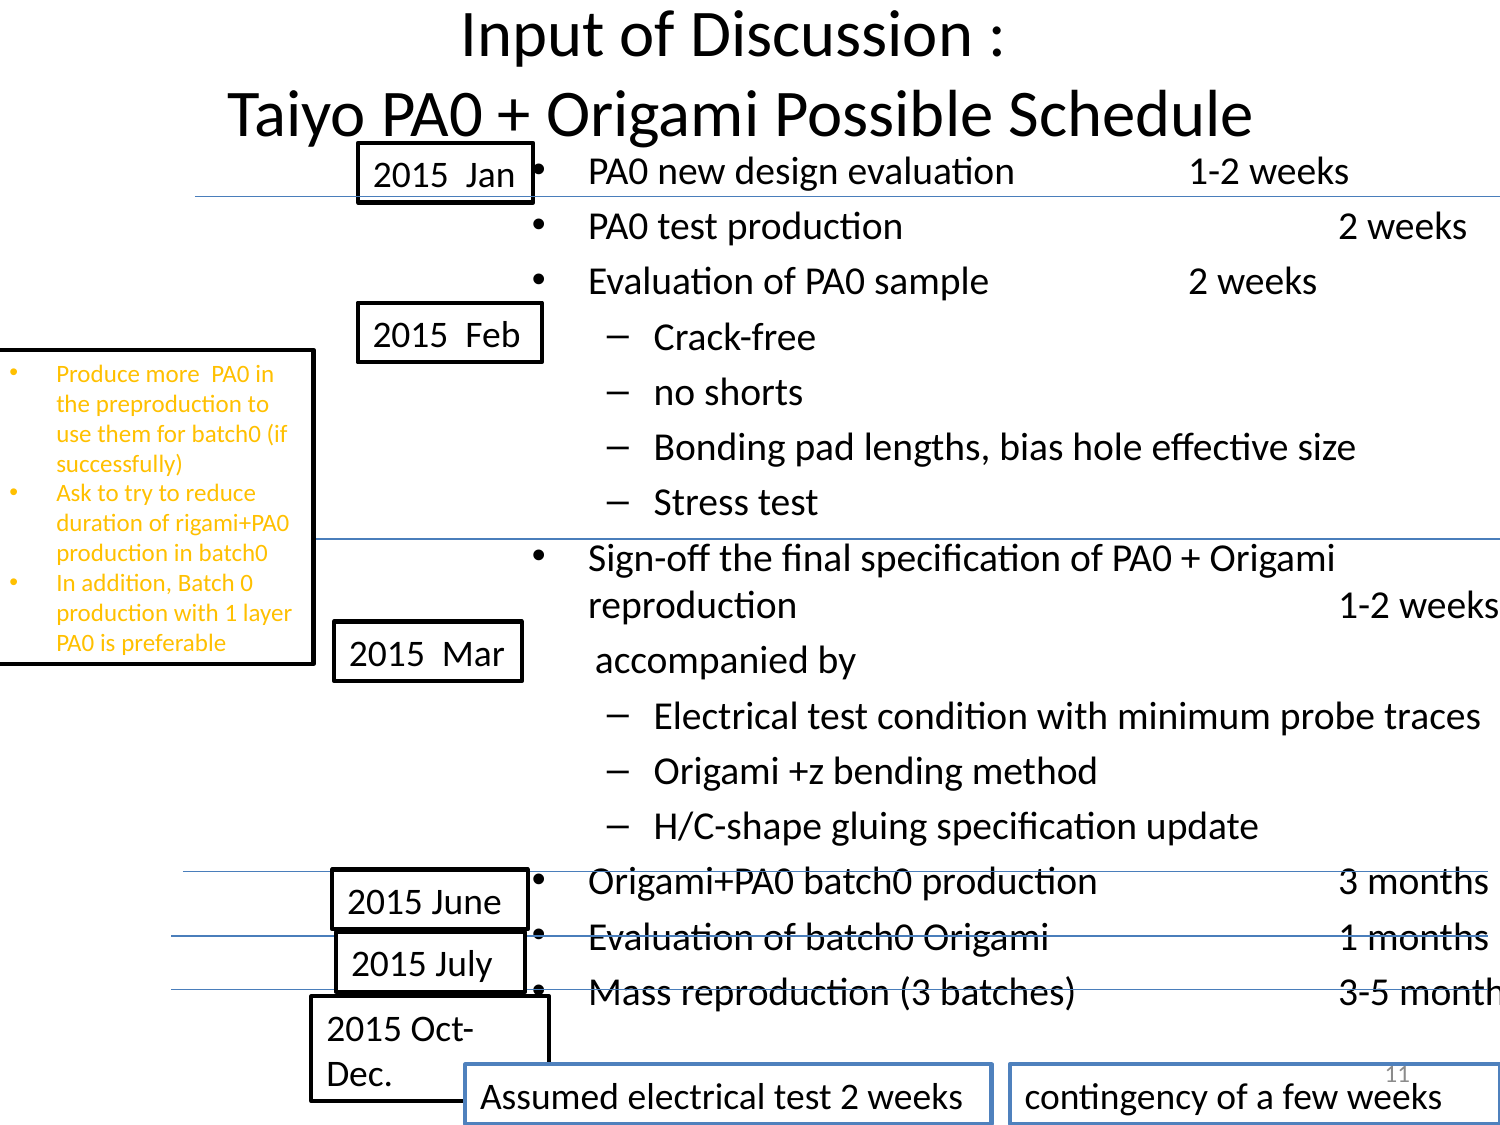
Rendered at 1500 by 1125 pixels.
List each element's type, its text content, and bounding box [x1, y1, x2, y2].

slide_number 11 [1074, 1042, 1425, 1103]
list PA0 new design evaluation 1-2 weeks PA0 test production 2 weeks Evaluation of PA0 sample 2 weeks Crack-free no shorts Bonding pad lengths, bias hole effective size Stress test Sign-off the final specification of PA0 + Origami reproduction 1-2 weeks accompanied by Electrical test condition with minimum probe traces Origami +z bending method H/C-shape gluing specification update Origami+PA0 batch0 production 3 months Evaluation of batch0 Origami 1 months Mass reproduction (3 batches) 3-5 months [535, 137, 1500, 195]
text_box 2015 Mar [332, 619, 524, 683]
text_box 2015 Feb [356, 301, 544, 364]
list PA0 new design evaluation 1-2 weeks PA0 test production 2 weeks Evaluation of PA0 sample 2 weeks Crack-free no shorts Bonding pad lengths, bias hole effective size Stress test Sign-off the final specification of PA0 + Origami reproduction 1-2 weeks accompanied by Electrical test condition with minimum probe traces Origami +z bending method H/C-shape gluing specification update Origami+PA0 batch0 production 3 months Evaluation of batch0 Origami 1 months Mass reproduction (3 batches) 3-5 months [516, 202, 1500, 538]
text_box Produce more PA0 in the preproduction to use them for batch0 (if successfully) Ask to try to reduce duration of rigami+PA0 production in batch0 In addition, Batch 0 production with 1 layer PA0 is preferable [0, 348, 316, 666]
text_box 2015 July [334, 930, 527, 935]
text_box Assumed electrical test 2 weeks [463, 1062, 994, 1125]
text_box 2015 Oct-Dec. [309, 997, 551, 1103]
title Input of Discussion : Taiyo PA0 + Origami Possible Schedule [65, 0, 1416, 164]
text_box 2015 July [334, 945, 527, 988]
text_box contingency of a few weeks [1008, 1062, 1500, 1125]
text_box 2015 June [330, 880, 530, 931]
list PA0 new design evaluation 1-2 weeks PA0 test production 2 weeks Evaluation of PA0 sample 2 weeks Crack-free no shorts Bonding pad lengths, bias hole effective size Stress test Sign-off the final specification of PA0 + Origami reproduction 1-2 weeks accompanied by Electrical test condition with minimum probe traces Origami +z bending method H/C-shape gluing specification update Origami+PA0 batch0 production 3 months Evaluation of batch0 Origami 1 months Mass reproduction (3 batches) 3-5 months [516, 545, 1500, 1052]
text_box 2015 Jan [356, 141, 535, 195]
